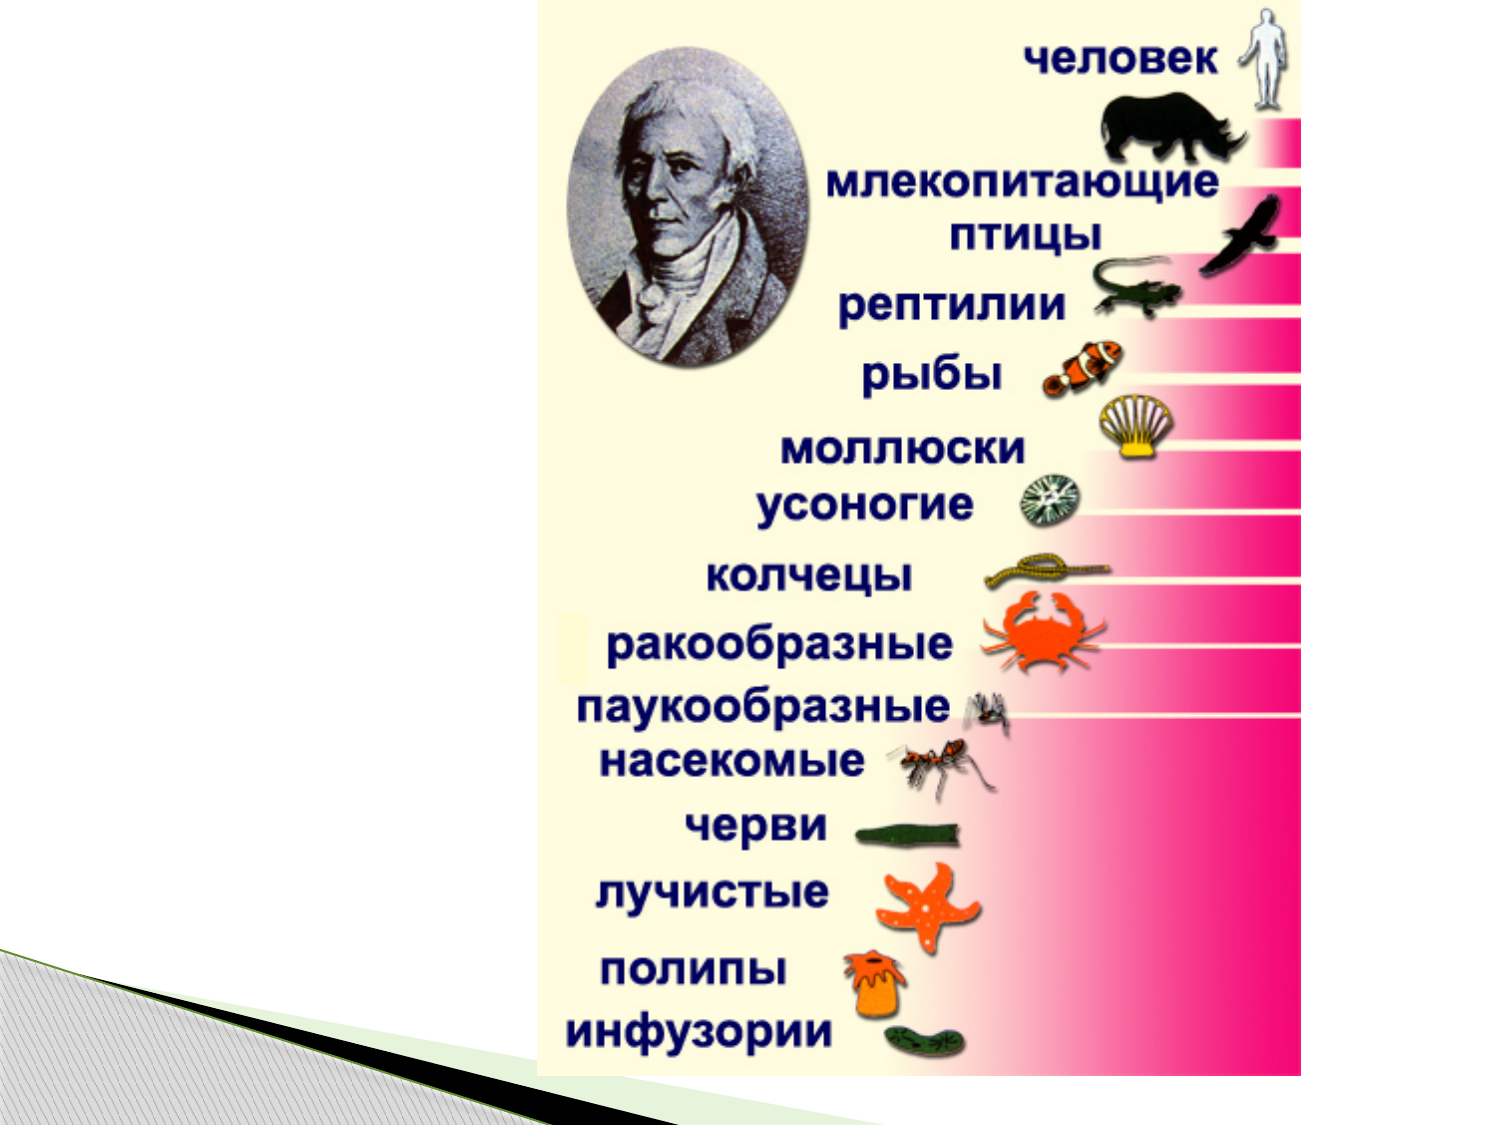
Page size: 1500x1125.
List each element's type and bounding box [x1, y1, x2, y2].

list [537, 0, 1301, 1076]
